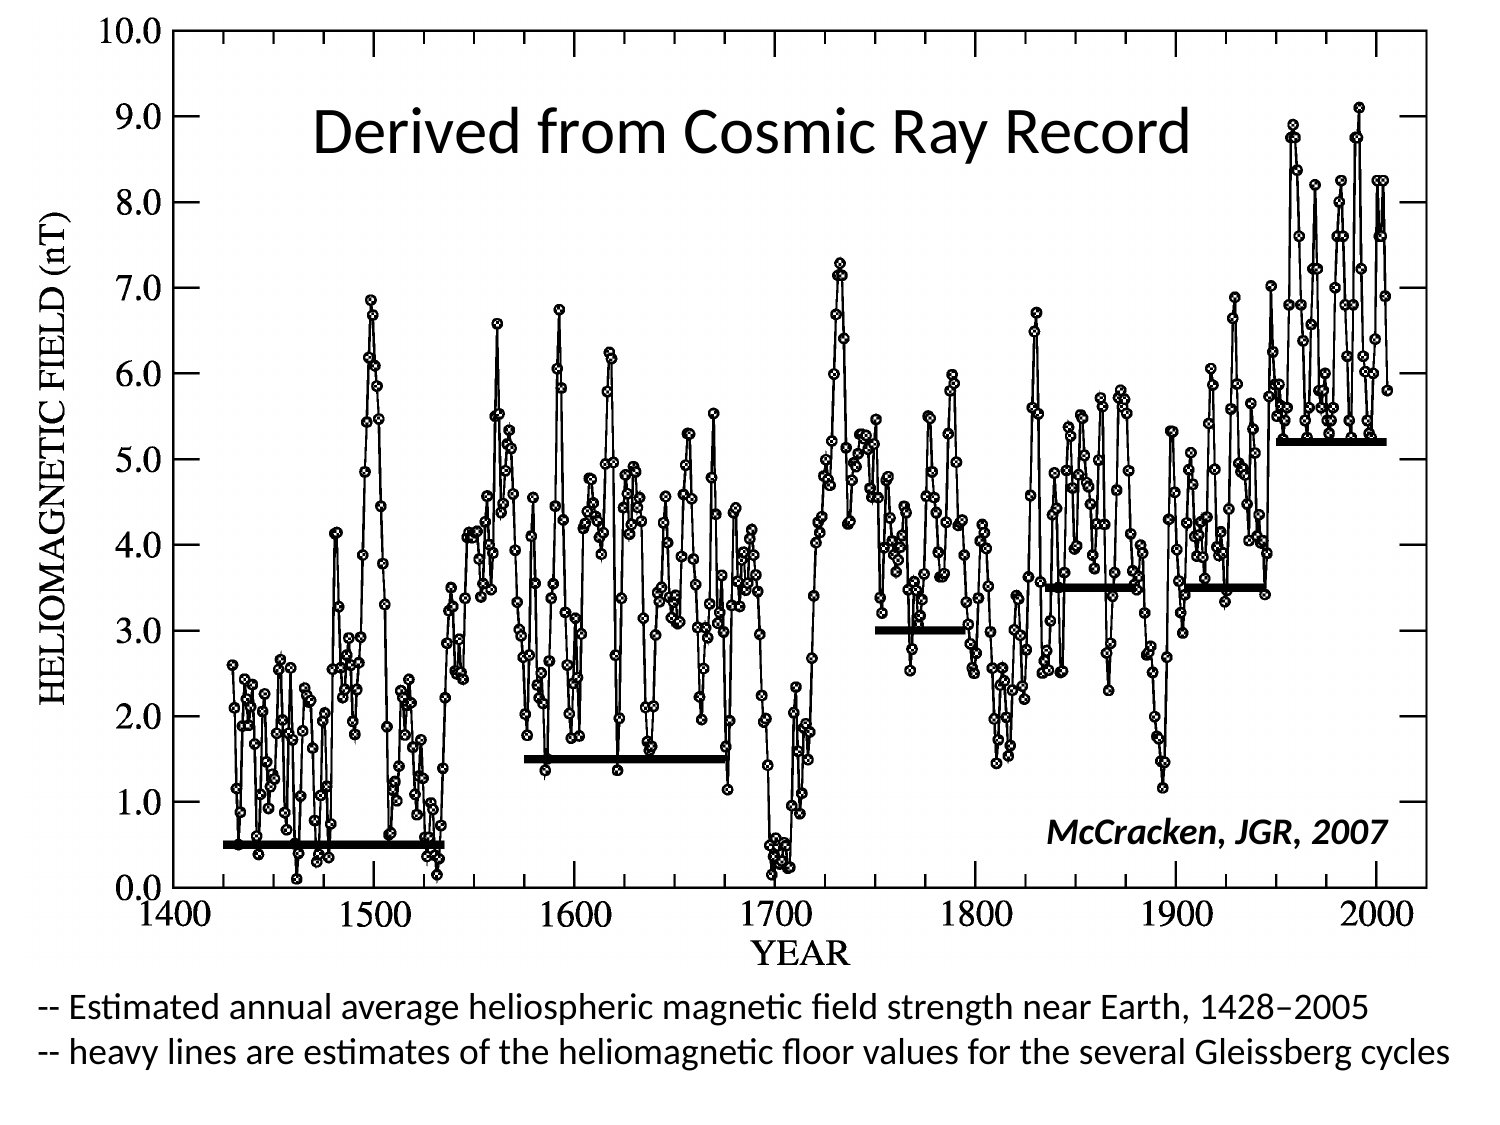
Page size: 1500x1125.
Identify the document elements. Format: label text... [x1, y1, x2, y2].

text_box -- Estimated annual average heliospheric magnetic field strength near Earth, 1428–2005 -- heavy lines are estimates of the heliomagnetic floor values for the several Gleissberg cycles [22, 974, 1500, 1080]
picture [22, 10, 1438, 976]
